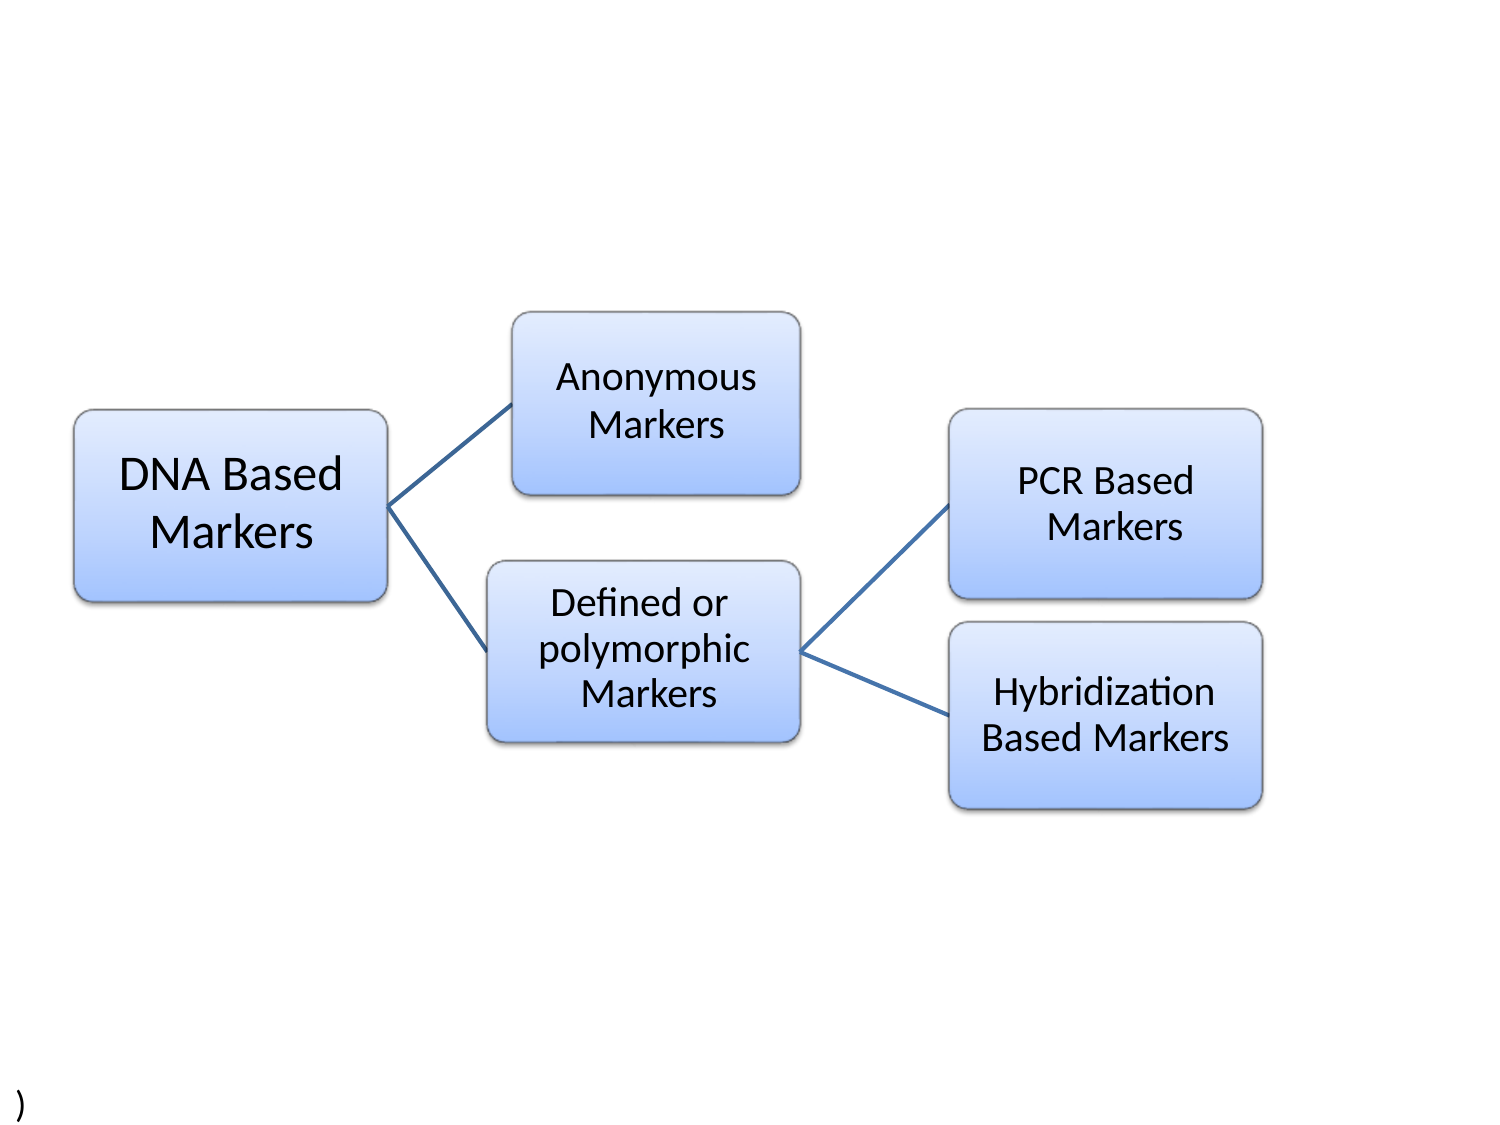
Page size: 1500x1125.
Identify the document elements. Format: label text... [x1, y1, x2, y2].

text_box [480, 557, 808, 757]
text_box Defined or polymorphic Markers [534, 574, 753, 717]
text_box ) [12, 1078, 29, 1125]
title DNA Based Markers [116, 440, 347, 631]
text_box [942, 618, 1270, 820]
text_box PCR Based Markers [1015, 449, 1198, 549]
text_box [942, 405, 1270, 610]
text_box Hybridization Based Markers [979, 660, 1234, 760]
text_box [67, 406, 395, 613]
text_box Anonymous Markers [553, 348, 760, 448]
text_box [505, 308, 808, 506]
